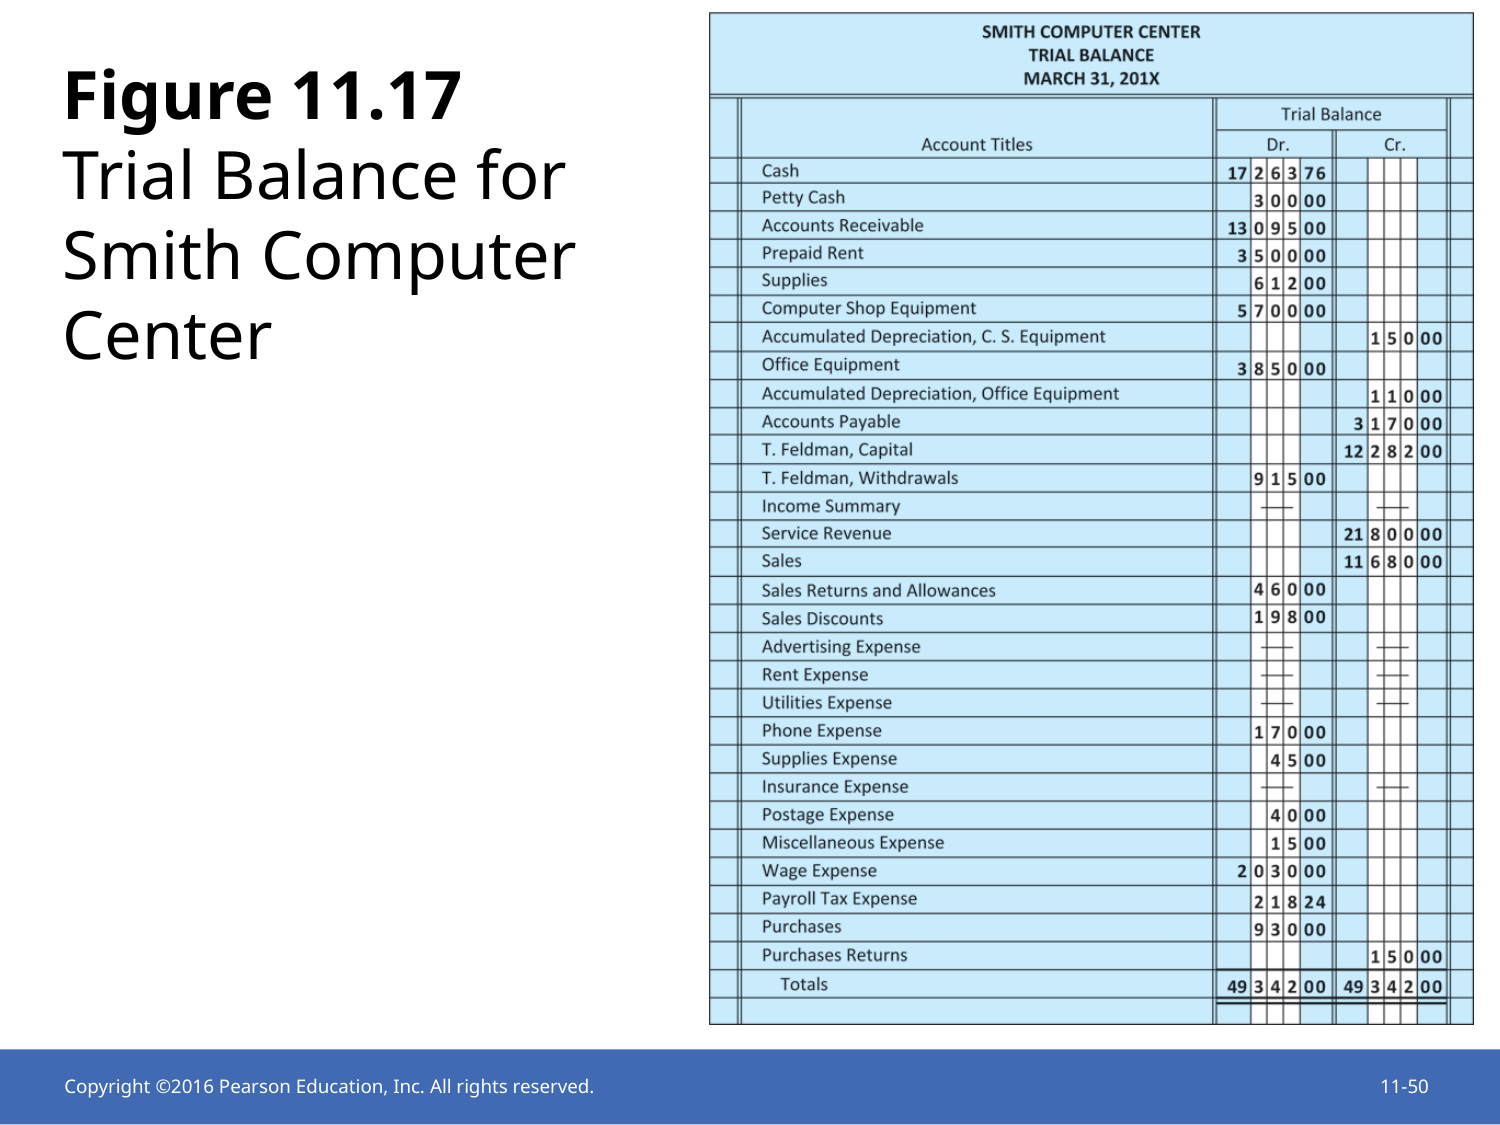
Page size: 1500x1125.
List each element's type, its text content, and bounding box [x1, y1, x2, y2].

picture [708, 12, 1474, 1026]
title Figure 11.17 Trial Balance for Smith Computer Center [62, 0, 613, 425]
